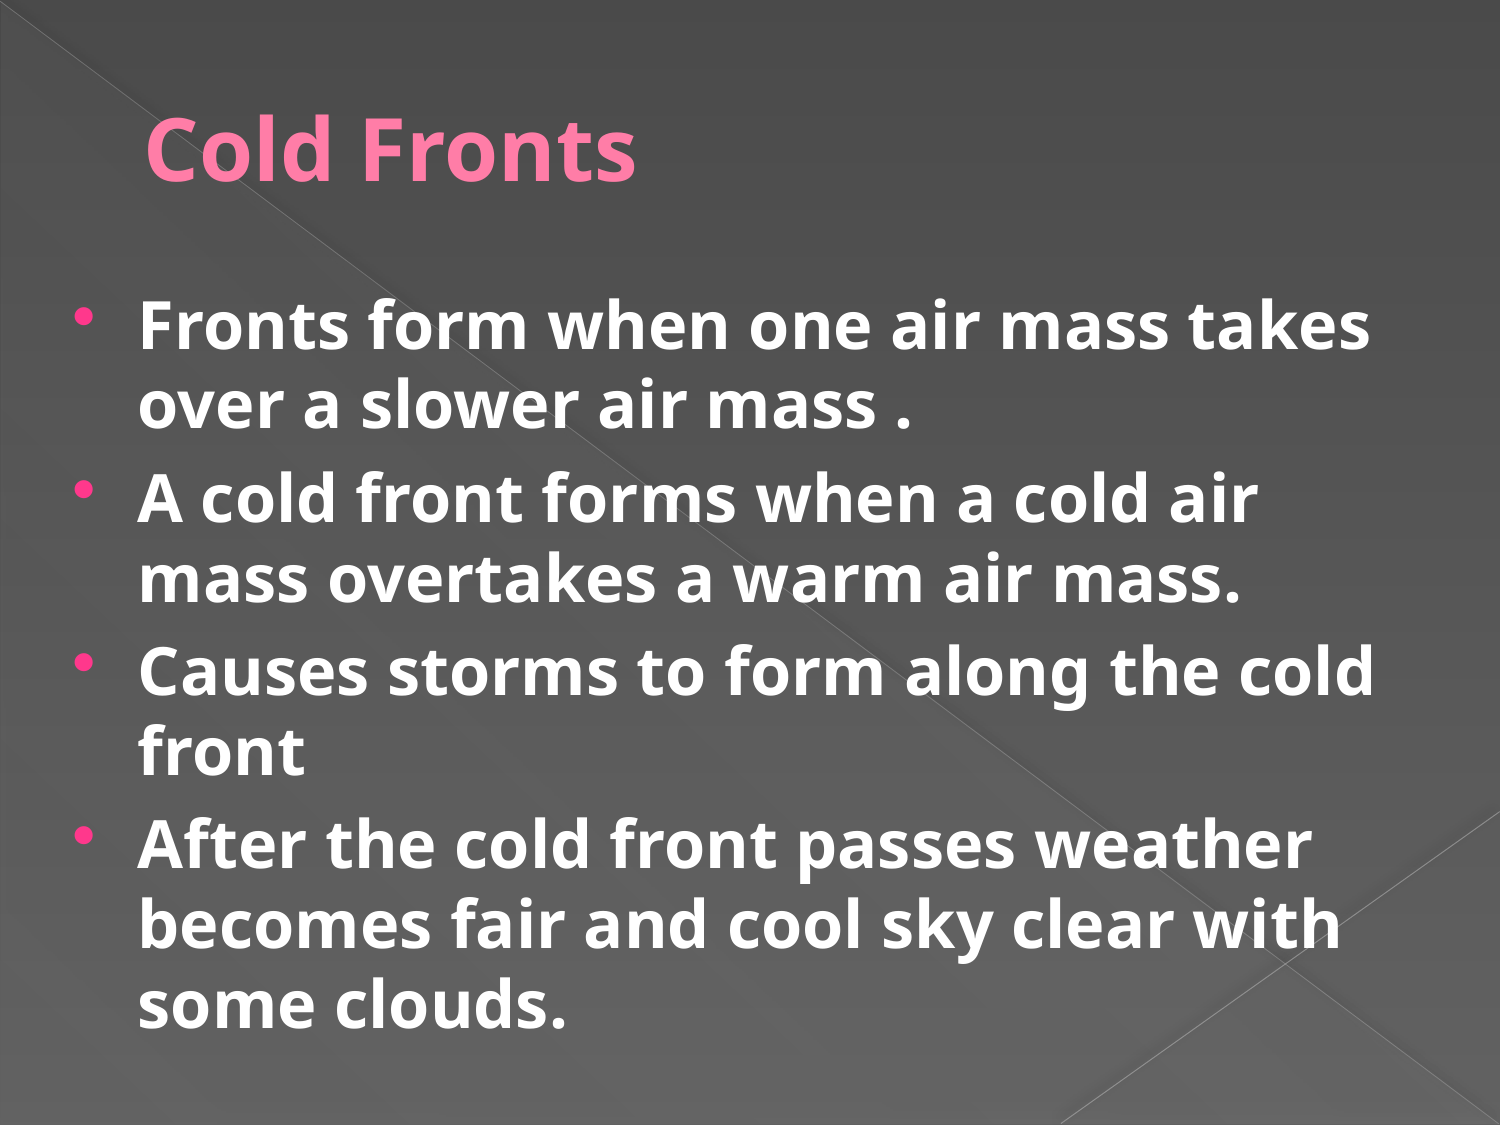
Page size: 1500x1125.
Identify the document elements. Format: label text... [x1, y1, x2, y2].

title Cold Fronts [49, 37, 1446, 255]
list Fronts form when one air mass takes over a slower air mass . A cold front forms when a cold air mass overtakes a warm air mass. Causes storms to form along the cold front After the cold front passes weather becomes fair and cool sky clear with some clouds. [49, 275, 1463, 1001]
